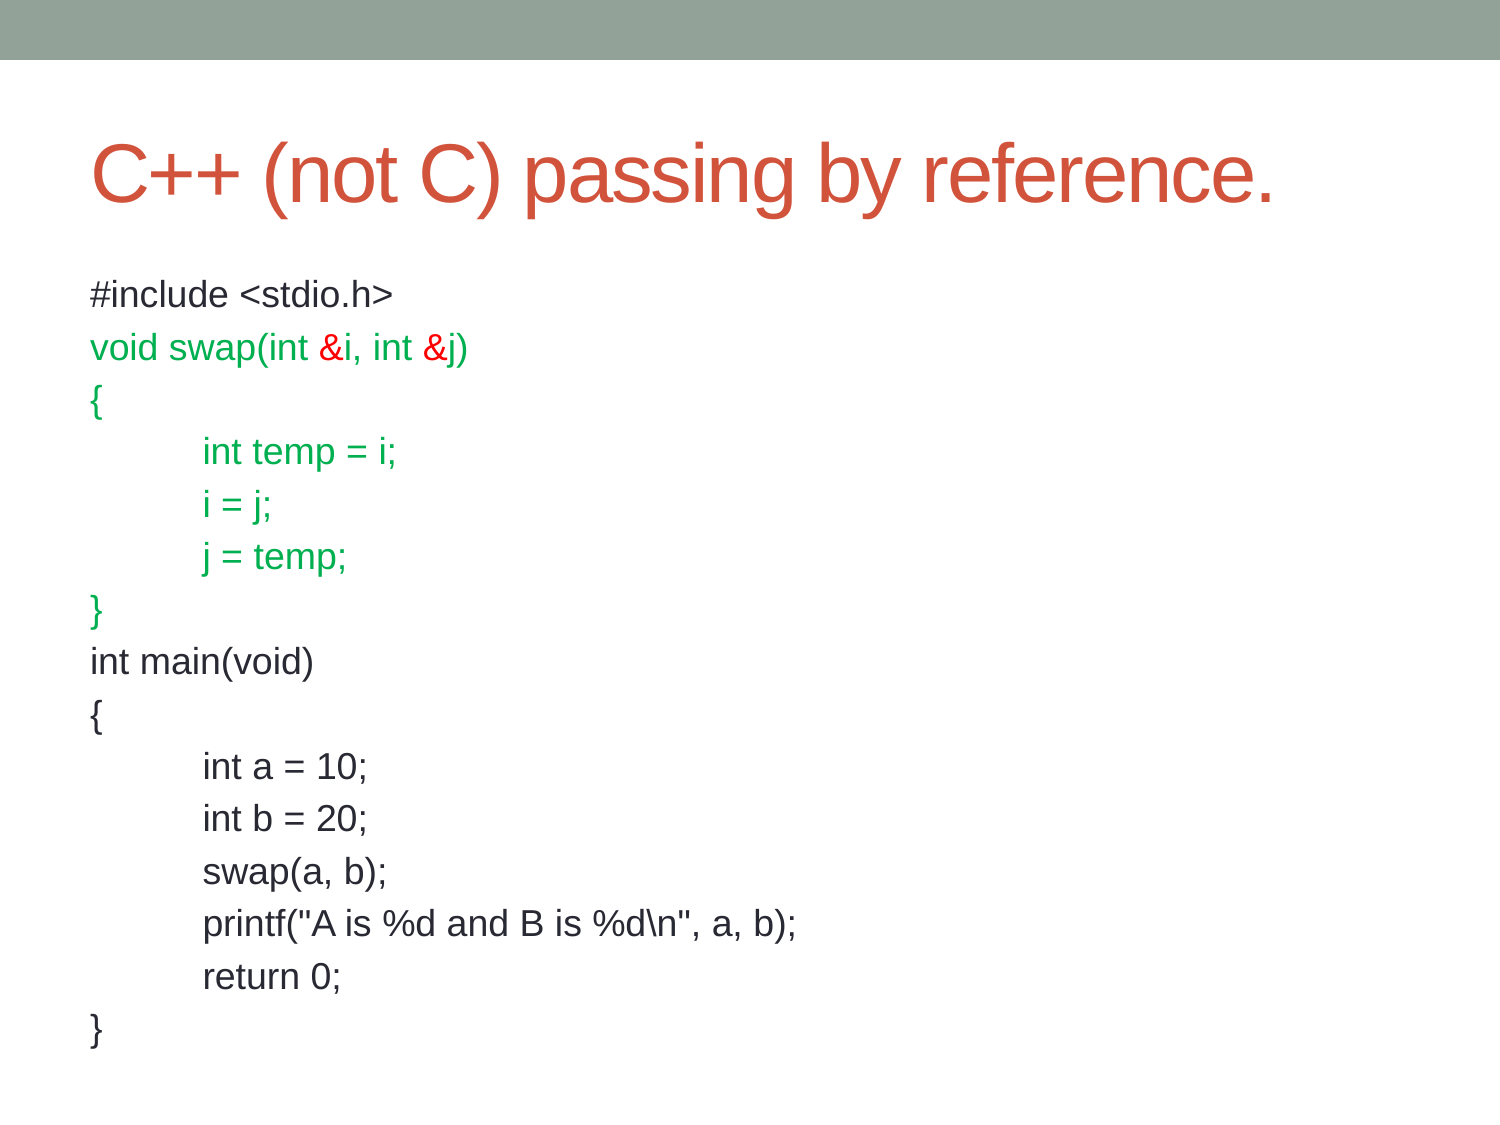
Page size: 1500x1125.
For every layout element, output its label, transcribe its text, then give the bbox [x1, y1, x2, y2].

title C++ (not C) passing by reference. [75, 87, 1425, 250]
list #include <stdio.h> void swap(int &i, int &j) { int temp = i; i = j; j = temp; } int main(void) { int a = 10; int b = 20; swap(a, b); printf("A is %d and B is %d\n", a, b); return 0; } [75, 262, 1425, 1063]
